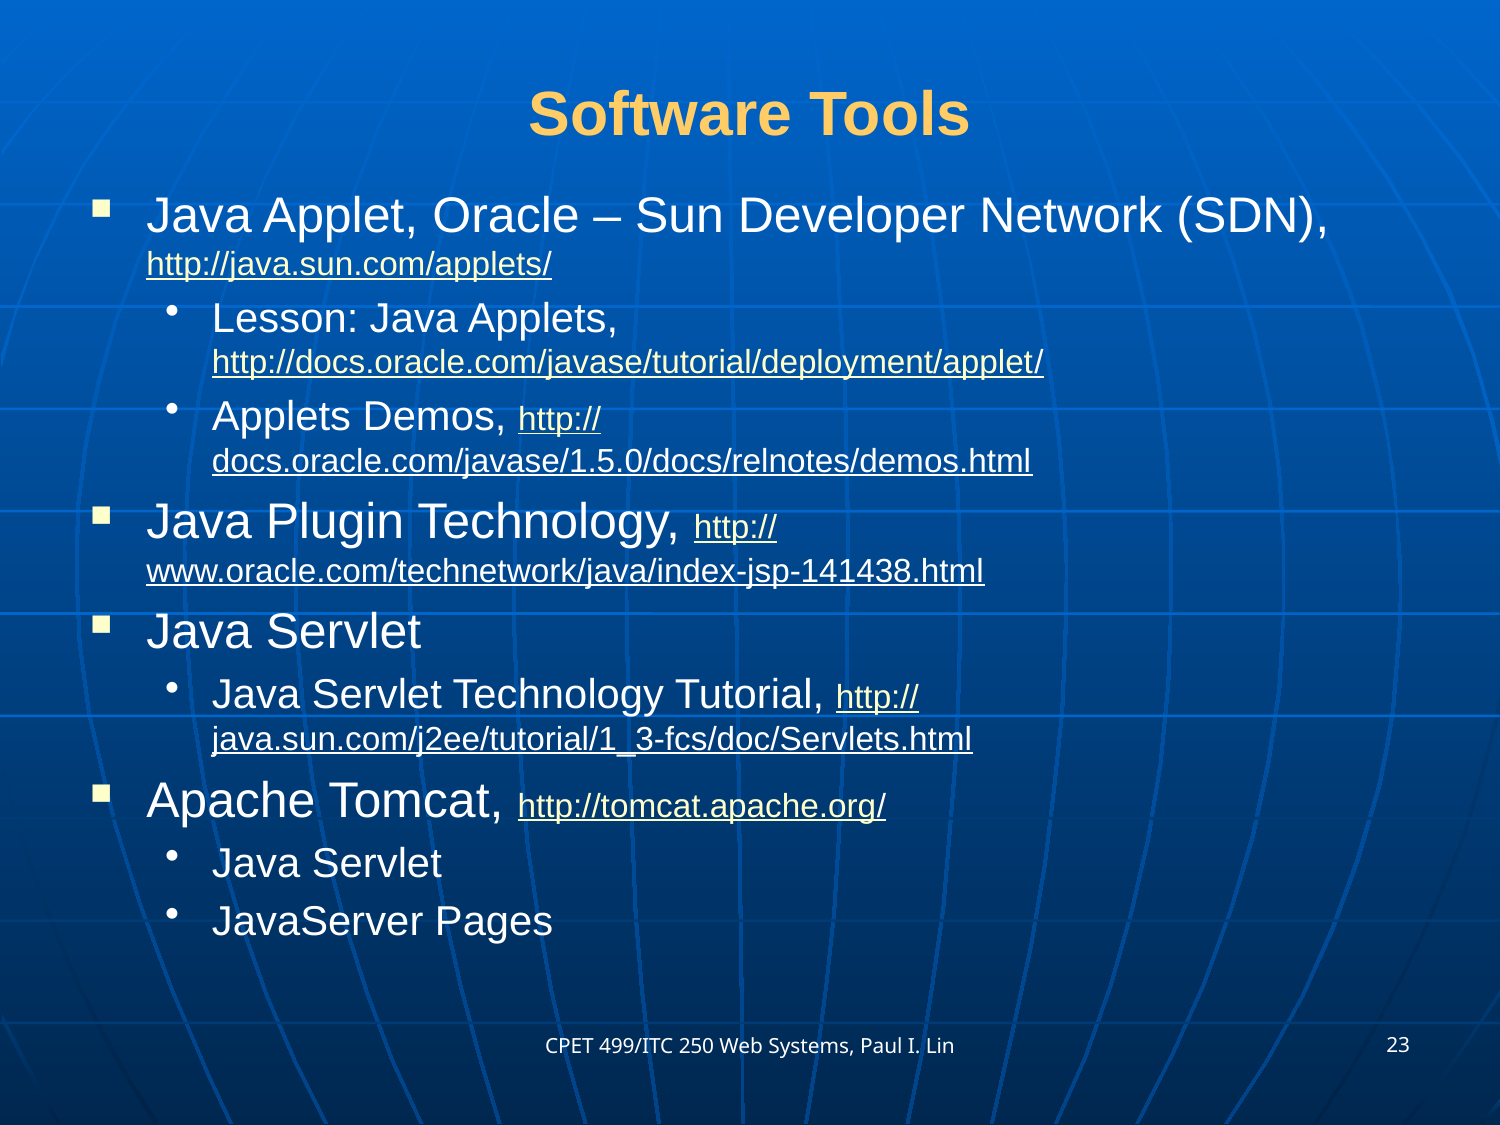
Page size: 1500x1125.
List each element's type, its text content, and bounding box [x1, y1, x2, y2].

title Software Tools [37, 45, 1463, 176]
slide_number 23 [1074, 1023, 1426, 1100]
footer CPET 499/ITC 250 Web Systems, Paul I. Lin [512, 1024, 988, 1101]
list Java Applet, Oracle – Sun Developer Network (SDN), http://java.sun.com/applets/ Lesson: Java Applets, http://docs.oracle.com/javase/tutorial/deployment/applet/ Applets Demos, http://docs.oracle.com/javase/1.5.0/docs/relnotes/demos.html Java Plugin Technology, http://www.oracle.com/technetwork/java/index-jsp-141438.html Java Servlet Java Servlet Technology Tutorial, http://java.sun.com/j2ee/tutorial/1_3-fcs/doc/Servlets.html Apache Tomcat, http://tomcat.apache.org/ Java Servlet JavaServer Pages [74, 174, 1426, 1006]
